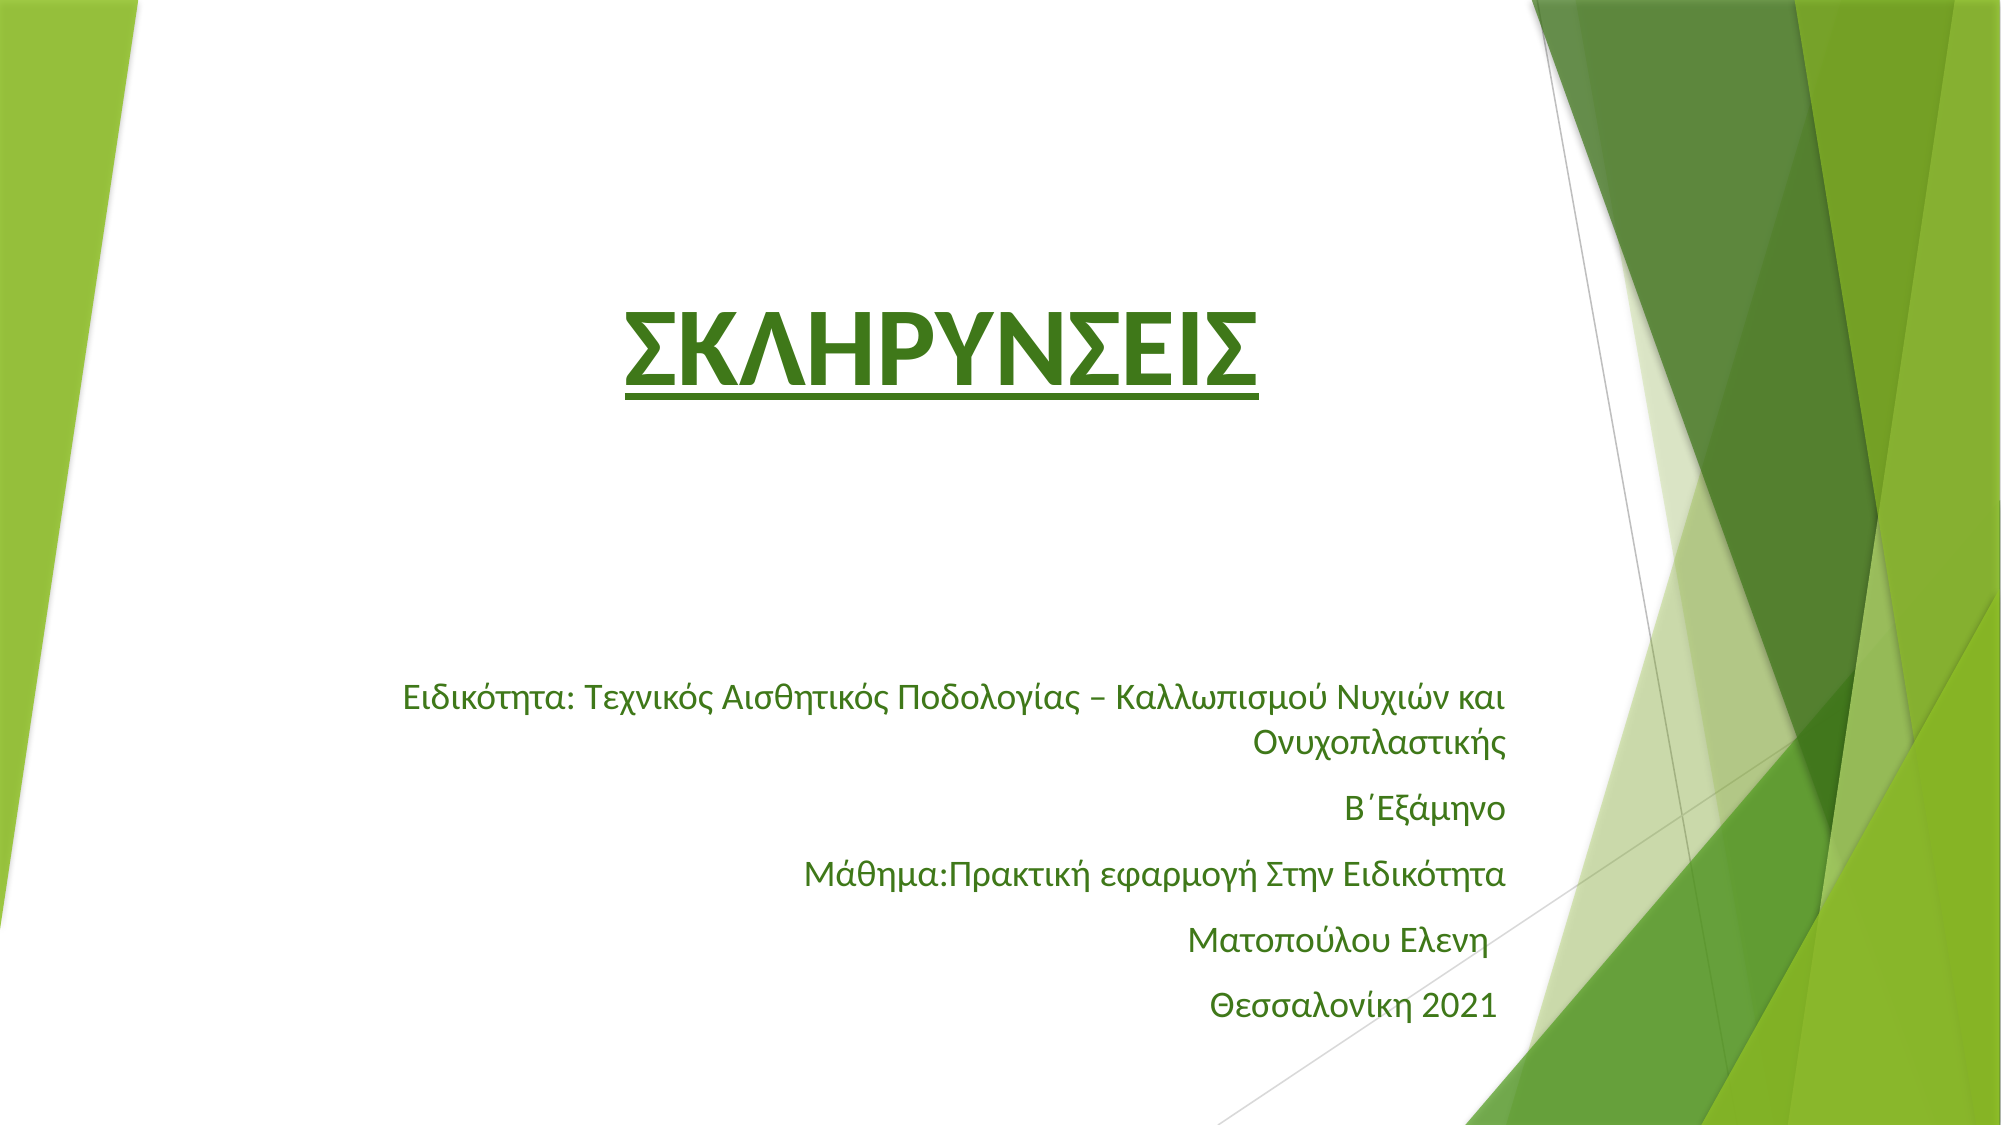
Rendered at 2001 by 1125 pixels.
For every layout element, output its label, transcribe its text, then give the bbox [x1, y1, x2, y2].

title ΣΚΛΗΡΥΝΣΕΙΣ [0, 280, 1275, 551]
subtitle Ειδικότητα: Τεχνικός Αισθητικός Ποδολογίας – Καλλωπισμού Νυχιών και Ονυχοπλαστικής Β΄Εξάμηνο Μάθημα:Πρακτική εφαρμογή Στην Ειδικότητα Ματοπούλου Ελενη Θεσσαλονίκη 2021 [247, 664, 1522, 845]
